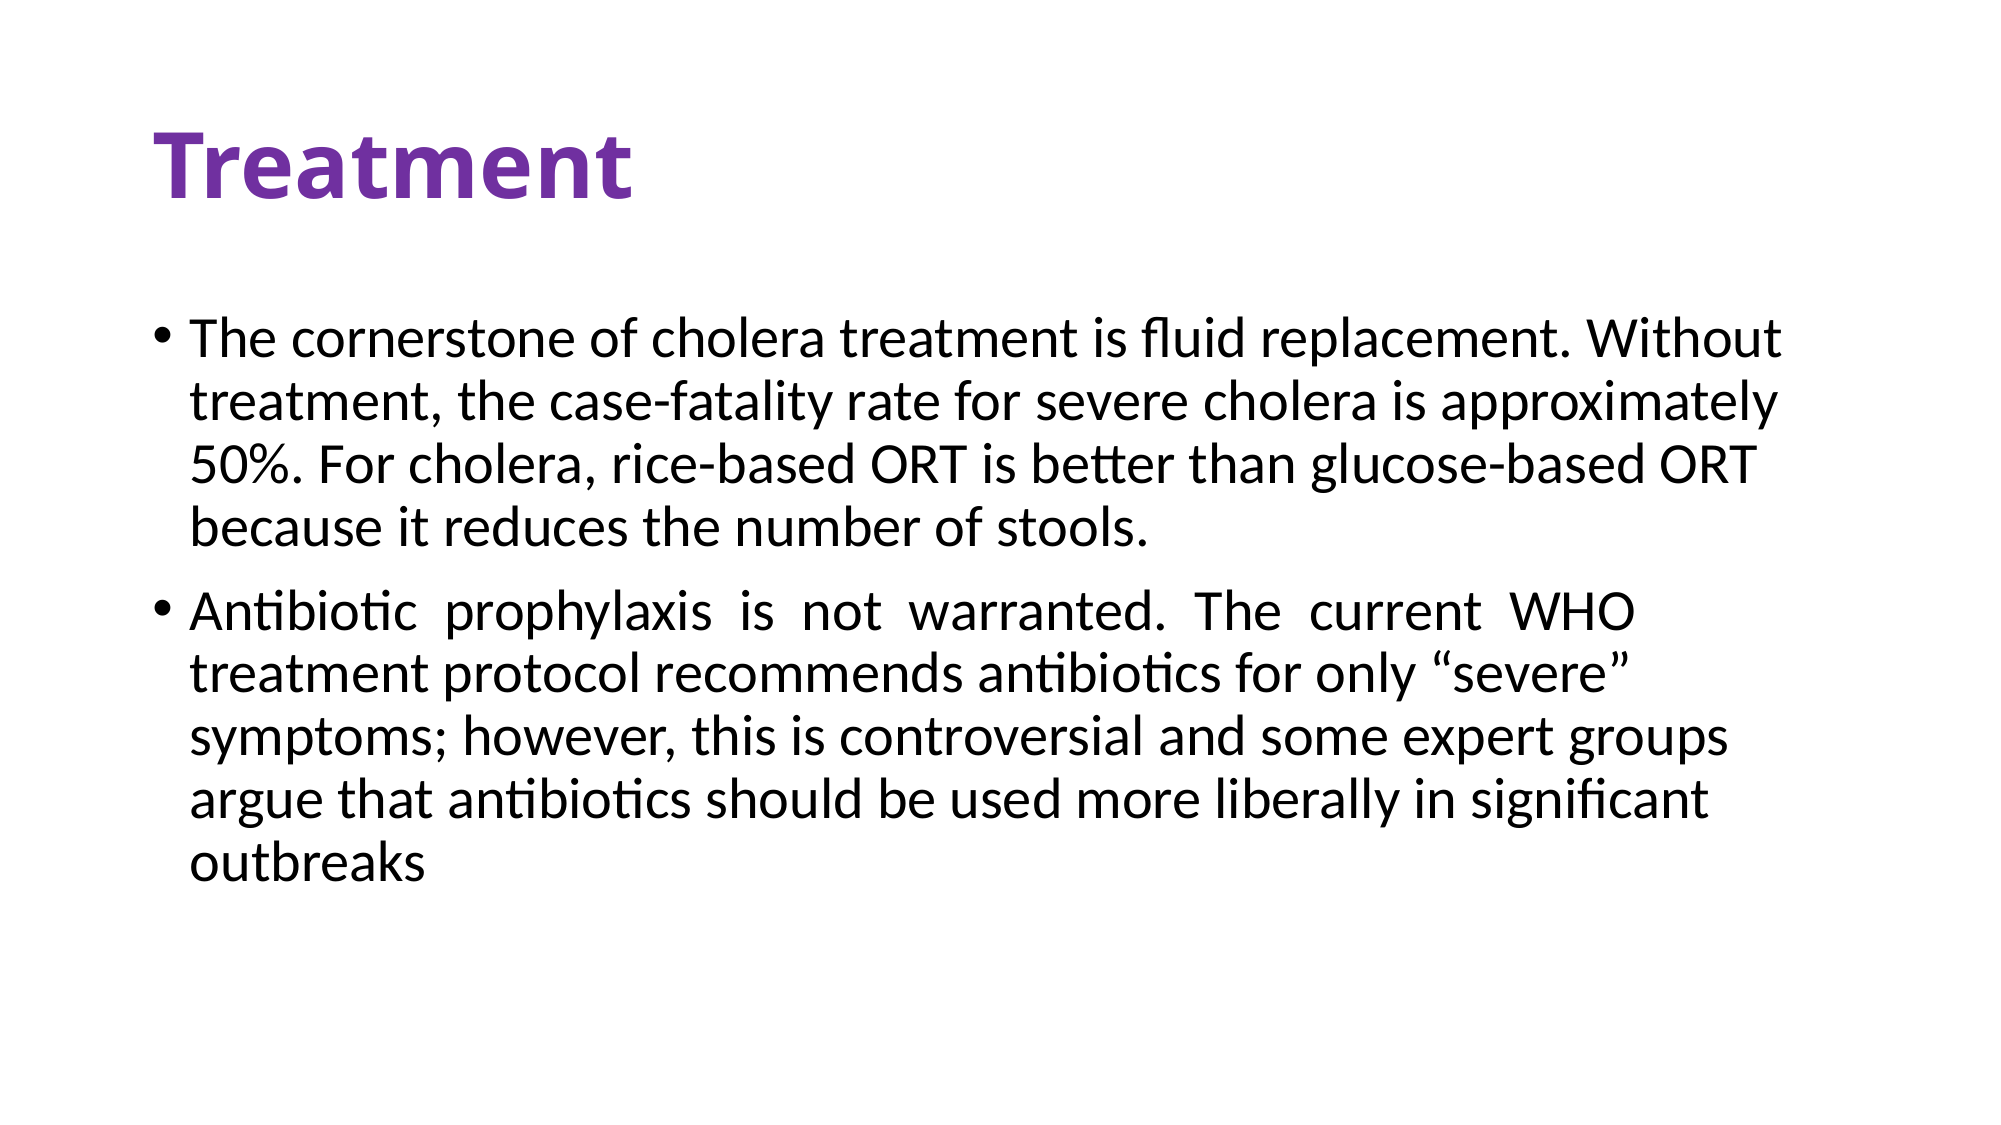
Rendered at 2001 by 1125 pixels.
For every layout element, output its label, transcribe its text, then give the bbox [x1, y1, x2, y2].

title Treatment [137, 59, 1863, 278]
list The cornerstone of cholera treatment is fluid replacement. Without treatment, the case-fatality rate for severe cholera is approximately 50%. For cholera, rice-based ORT is better than glucose-based ORT because it reduces the number of stools. Antibiotic prophylaxis is not warranted. The current WHO treatment protocol recommends antibiotics for only “severe” symptoms; however, this is controversial and some expert groups argue that antibiotics should be used more liberally in significant outbreaks [137, 299, 1863, 1014]
